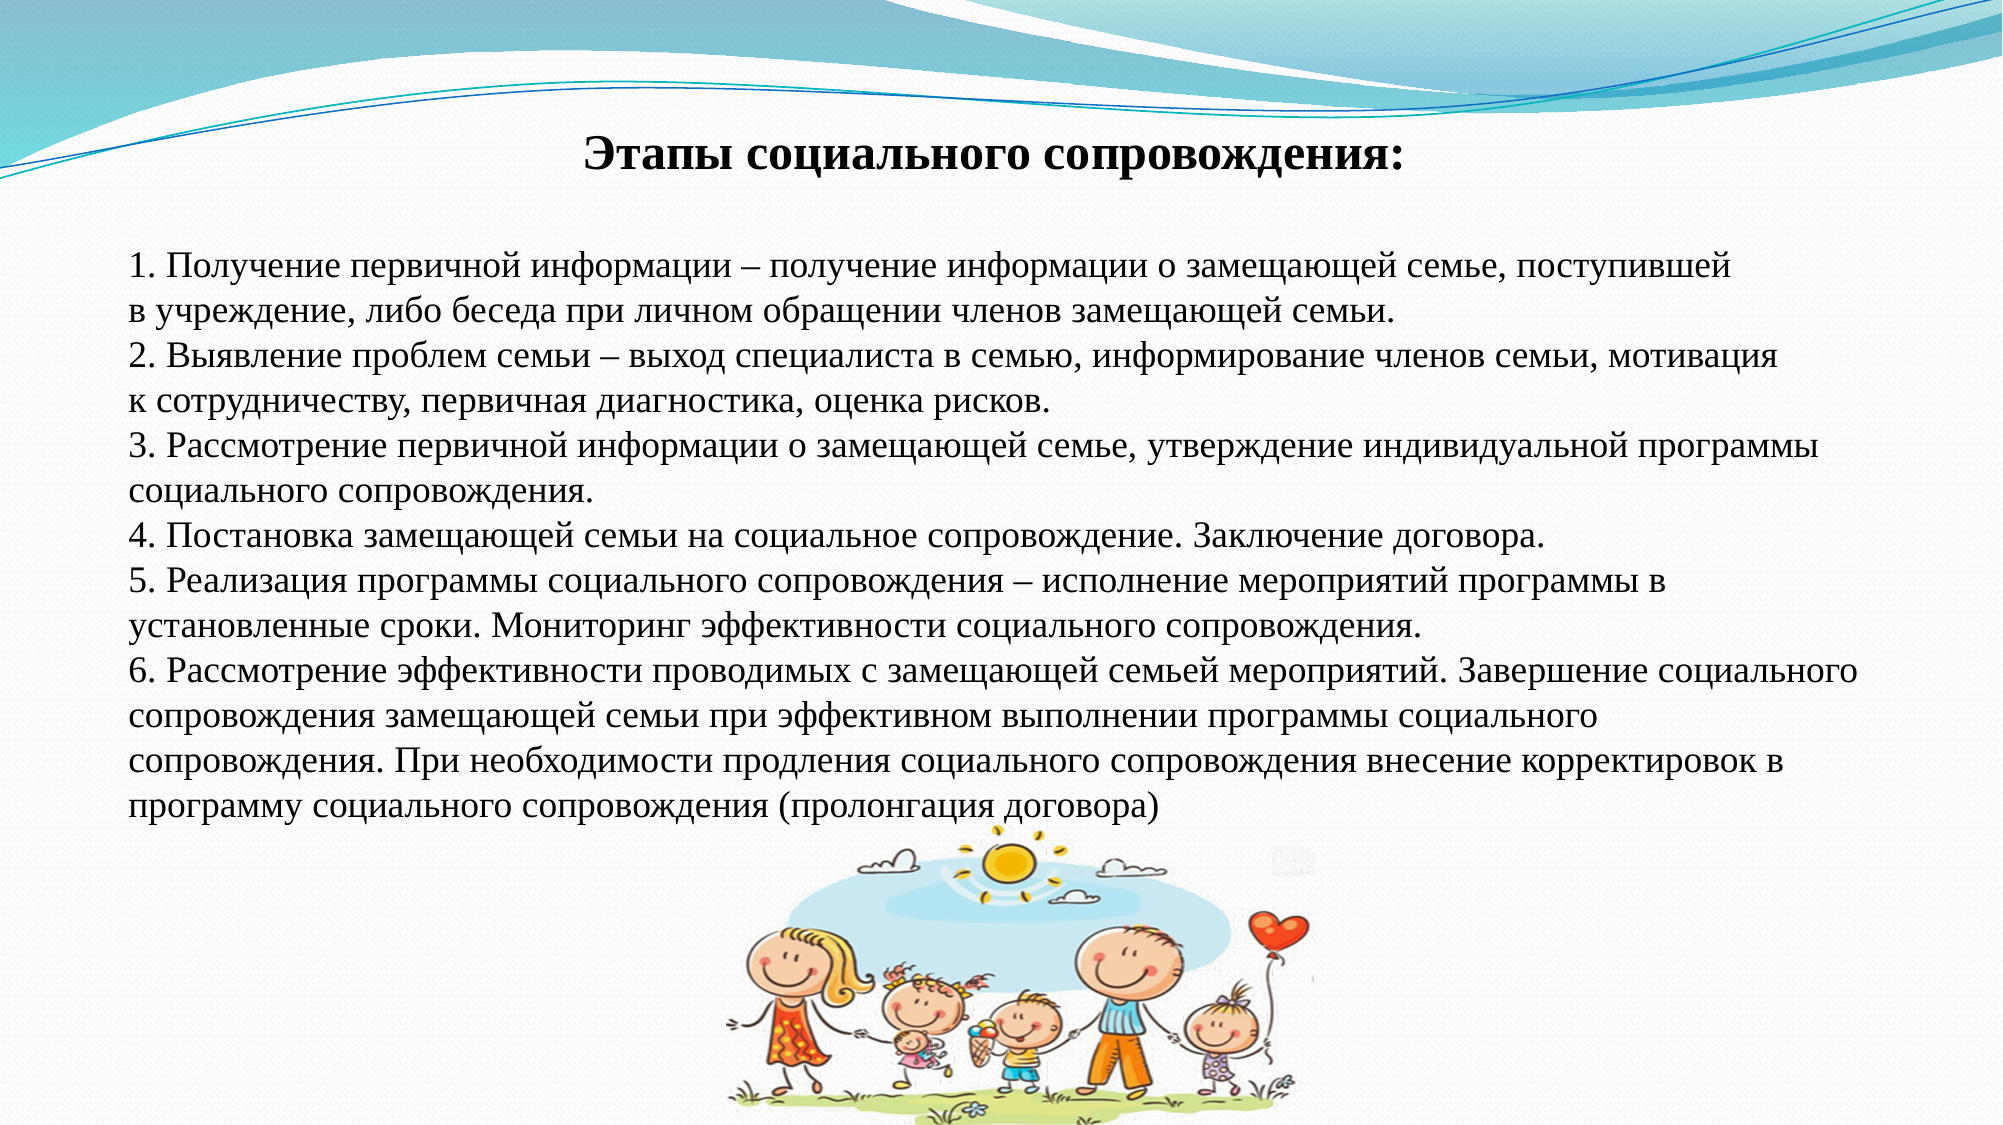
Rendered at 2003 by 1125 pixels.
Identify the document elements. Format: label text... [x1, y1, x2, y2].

text_box Этапы социального сопровождения: 1. Получение первичной информации – получение информации о замещающей семье, поступившей в учреждение, либо беседа при личном обращении членов замещающей семьи. 2. Выявление проблем семьи – выход специалиста в семью, информирование членов семьи, мотивация к сотрудничеству, первичная диагностика, оценка рисков. 3. Рассмотрение первичной информации о замещающей семье, утверждение индивидуальной программы социального сопровождения. 4. Постановка замещающей семьи на социальное сопровождение. Заключение договора. 5. Реализация программы социального сопровождения – исполнение мероприятий программы в установленные сроки. Мониторинг эффективности социального сопровождения. 6. Рассмотрение эффективности проводимых с замещающей семьей мероприятий. Завершение социального сопровождения замещающей семьи при эффективном выполнении программы социального сопровождения. При необходимости продления социального сопровождения внесение корректировок в программу социального сопровождения (пролонгация договора) [113, 112, 1877, 833]
picture [725, 820, 1314, 1125]
